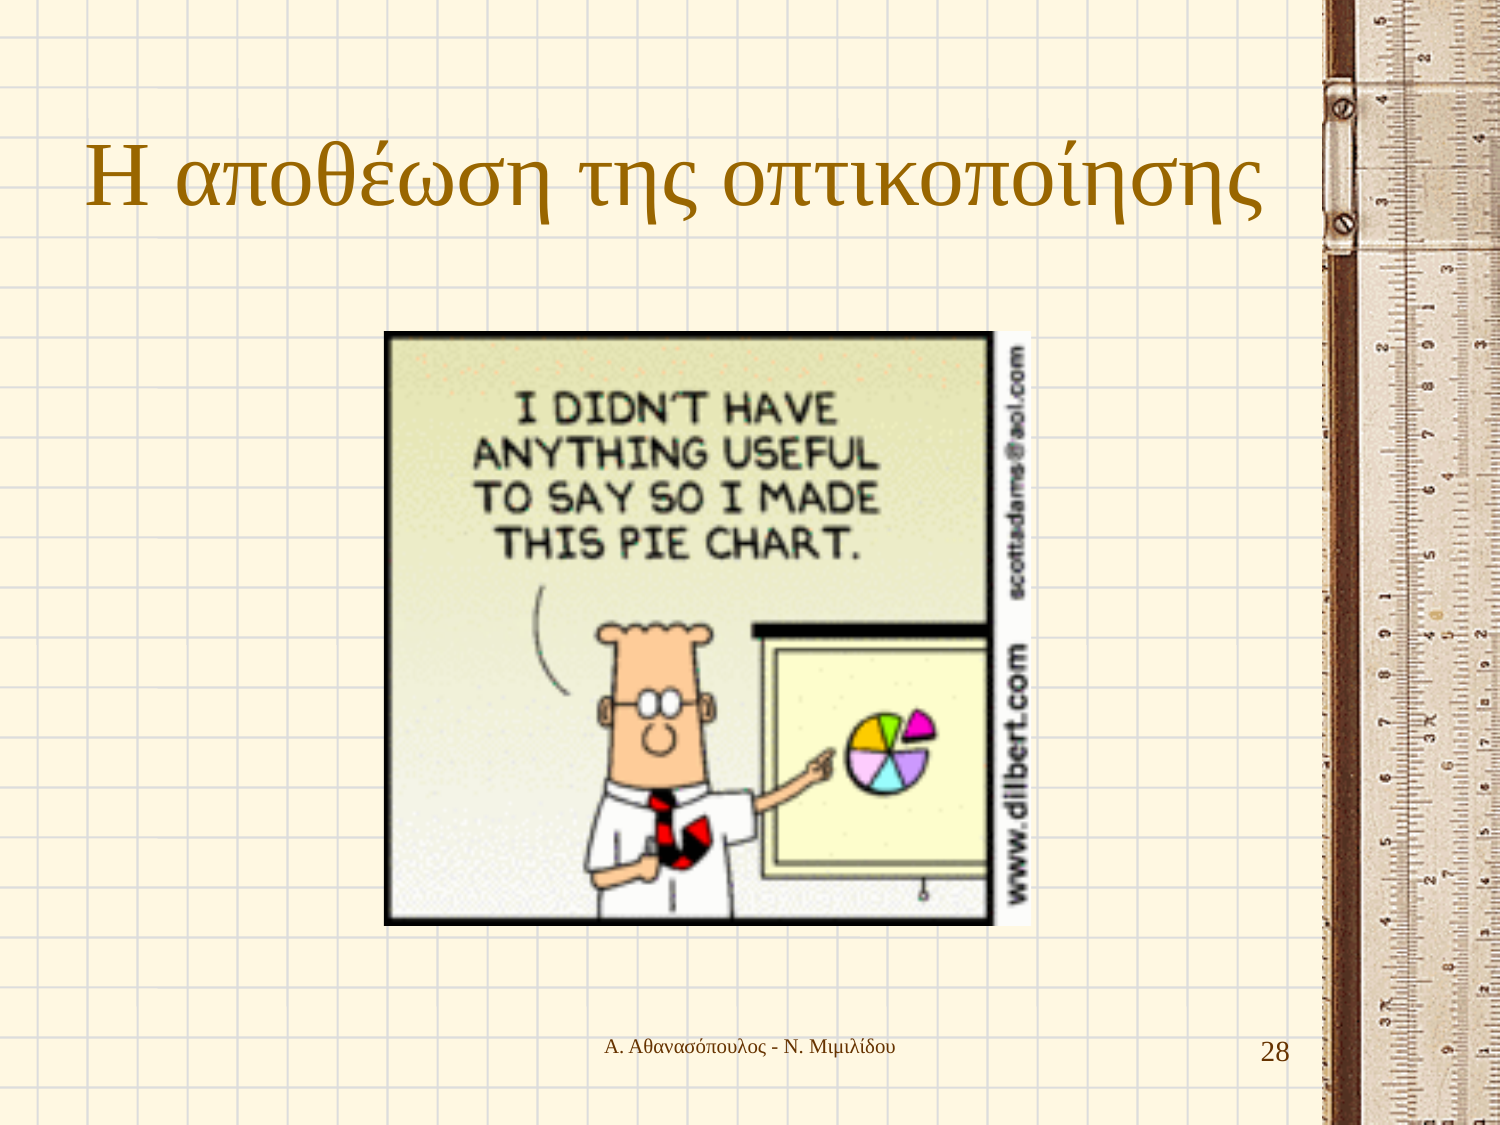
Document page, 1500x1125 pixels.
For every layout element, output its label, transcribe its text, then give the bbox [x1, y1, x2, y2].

picture [1322, 0, 1500, 1125]
title Η αποθέωση της οπτικοποίησης [37, 75, 1313, 263]
slide_number 28 [1074, 1025, 1306, 1100]
footer Α. Αθανασόπουλος - Ν. Μιμιλίδου [512, 1025, 988, 1100]
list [383, 330, 1032, 926]
